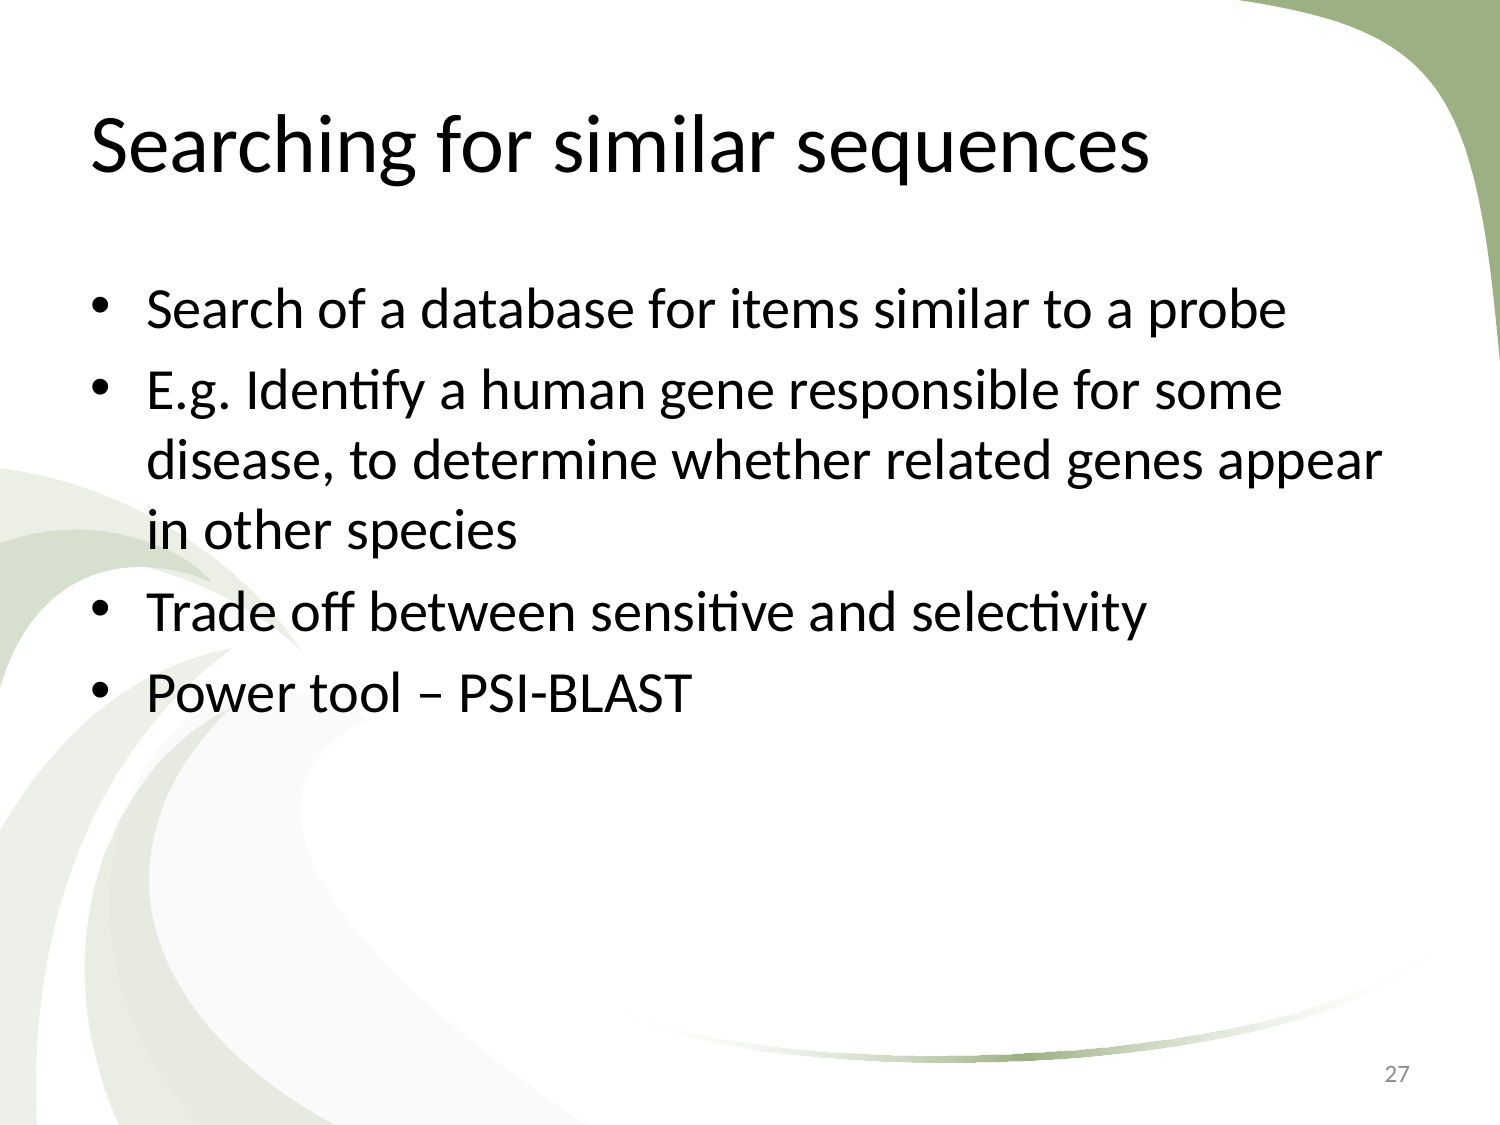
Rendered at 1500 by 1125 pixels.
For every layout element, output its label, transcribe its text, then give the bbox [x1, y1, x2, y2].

list Search of a database for items similar to a probe E.g. Identify a human gene responsible for some disease, to determine whether related genes appear in other species Trade off between sensitive and selectivity Power tool – PSI-BLAST [75, 262, 1425, 1005]
slide_number 27 [1074, 1042, 1425, 1103]
title Searching for similar sequences [75, 45, 1425, 233]
